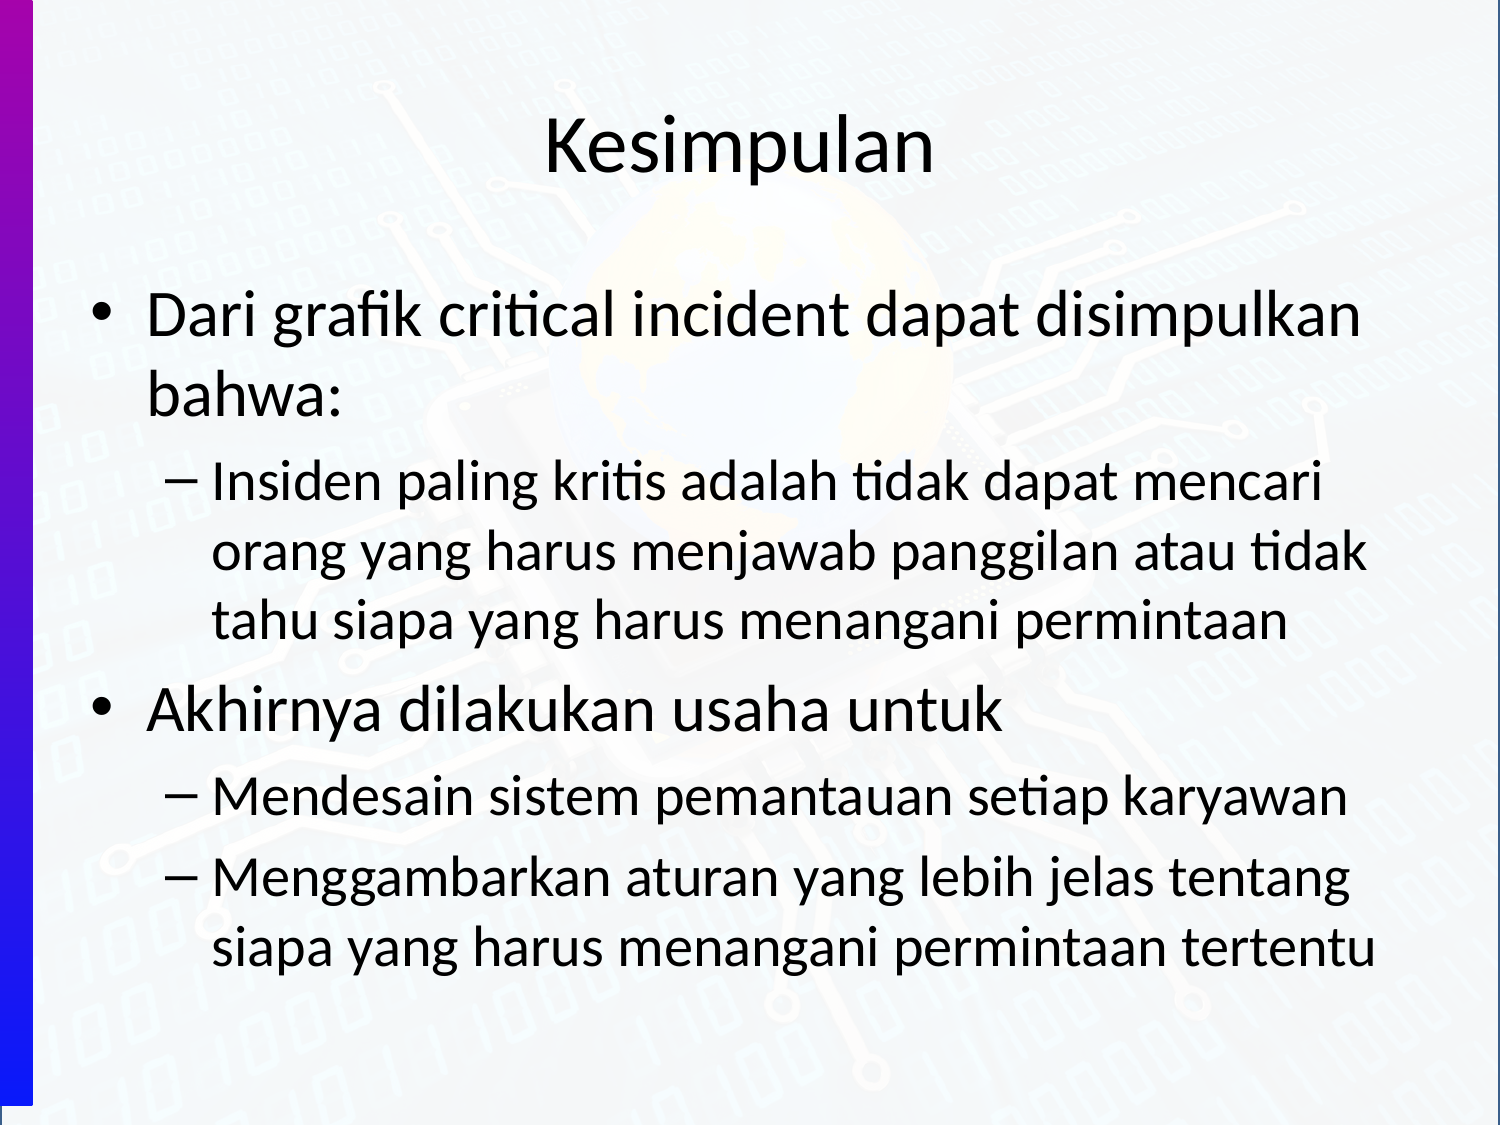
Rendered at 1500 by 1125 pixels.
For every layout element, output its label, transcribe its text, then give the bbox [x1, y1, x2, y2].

list Dari grafik critical incident dapat disimpulkan bahwa: Insiden paling kritis adalah tidak dapat mencari orang yang harus menjawab panggilan atau tidak tahu siapa yang harus menangani permintaan Akhirnya dilakukan usaha untuk Mendesain sistem pemantauan setiap karyawan Menggambarkan aturan yang lebih jelas tentang siapa yang harus menangani permintaan tertentu [75, 262, 1425, 1005]
title Kesimpulan [75, 45, 1425, 233]
